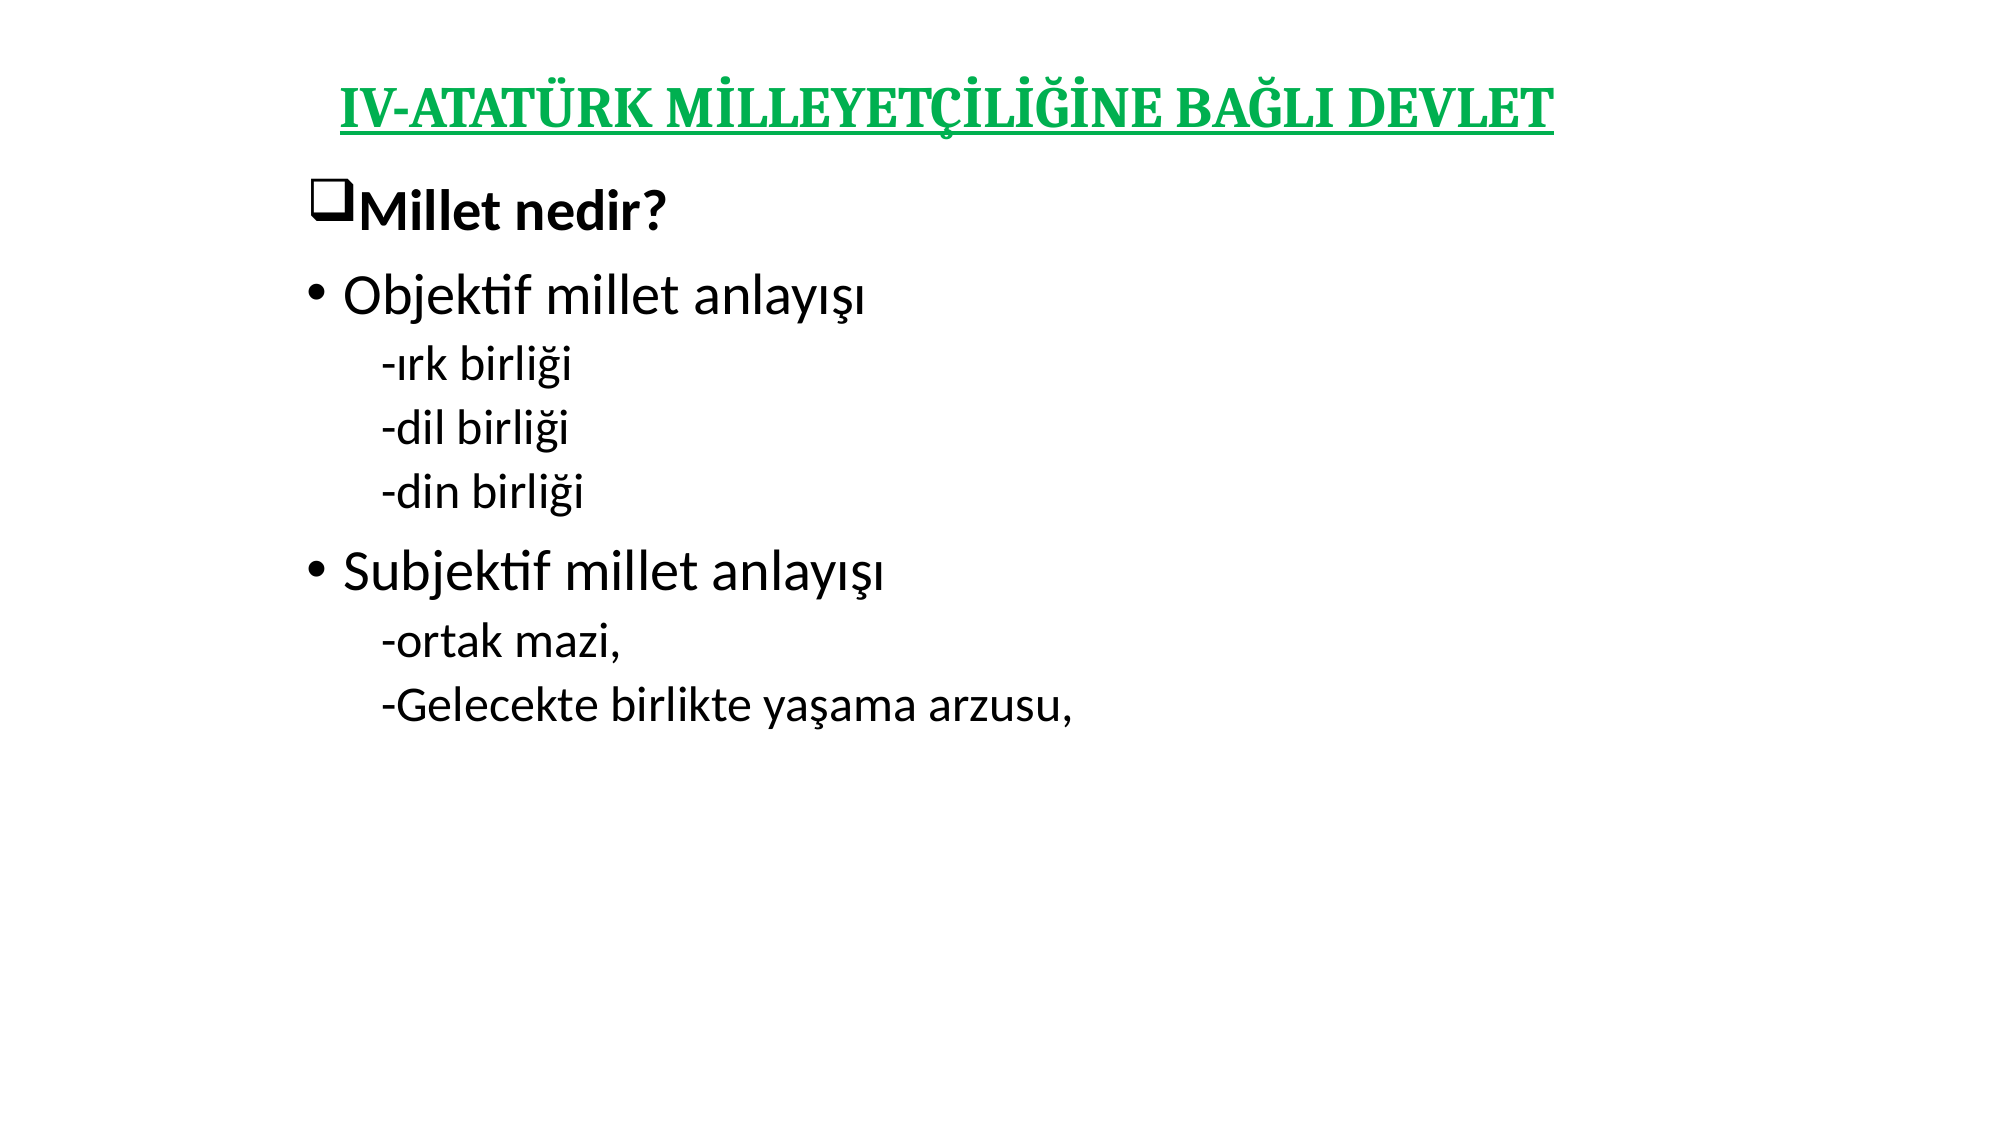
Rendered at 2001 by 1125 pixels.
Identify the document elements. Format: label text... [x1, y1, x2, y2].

title IV-ATATÜRK MİLLEYETÇİLİĞİNE BAĞLI DEVLET [324, 45, 1675, 172]
list Millet nedir? Objektif millet anlayışı -ırk birliği -dil birliği -din birliği Subjektif millet anlayışı -ortak mazi, -Gelecekte birlikte yaşama arzusu, [291, 172, 1709, 1083]
